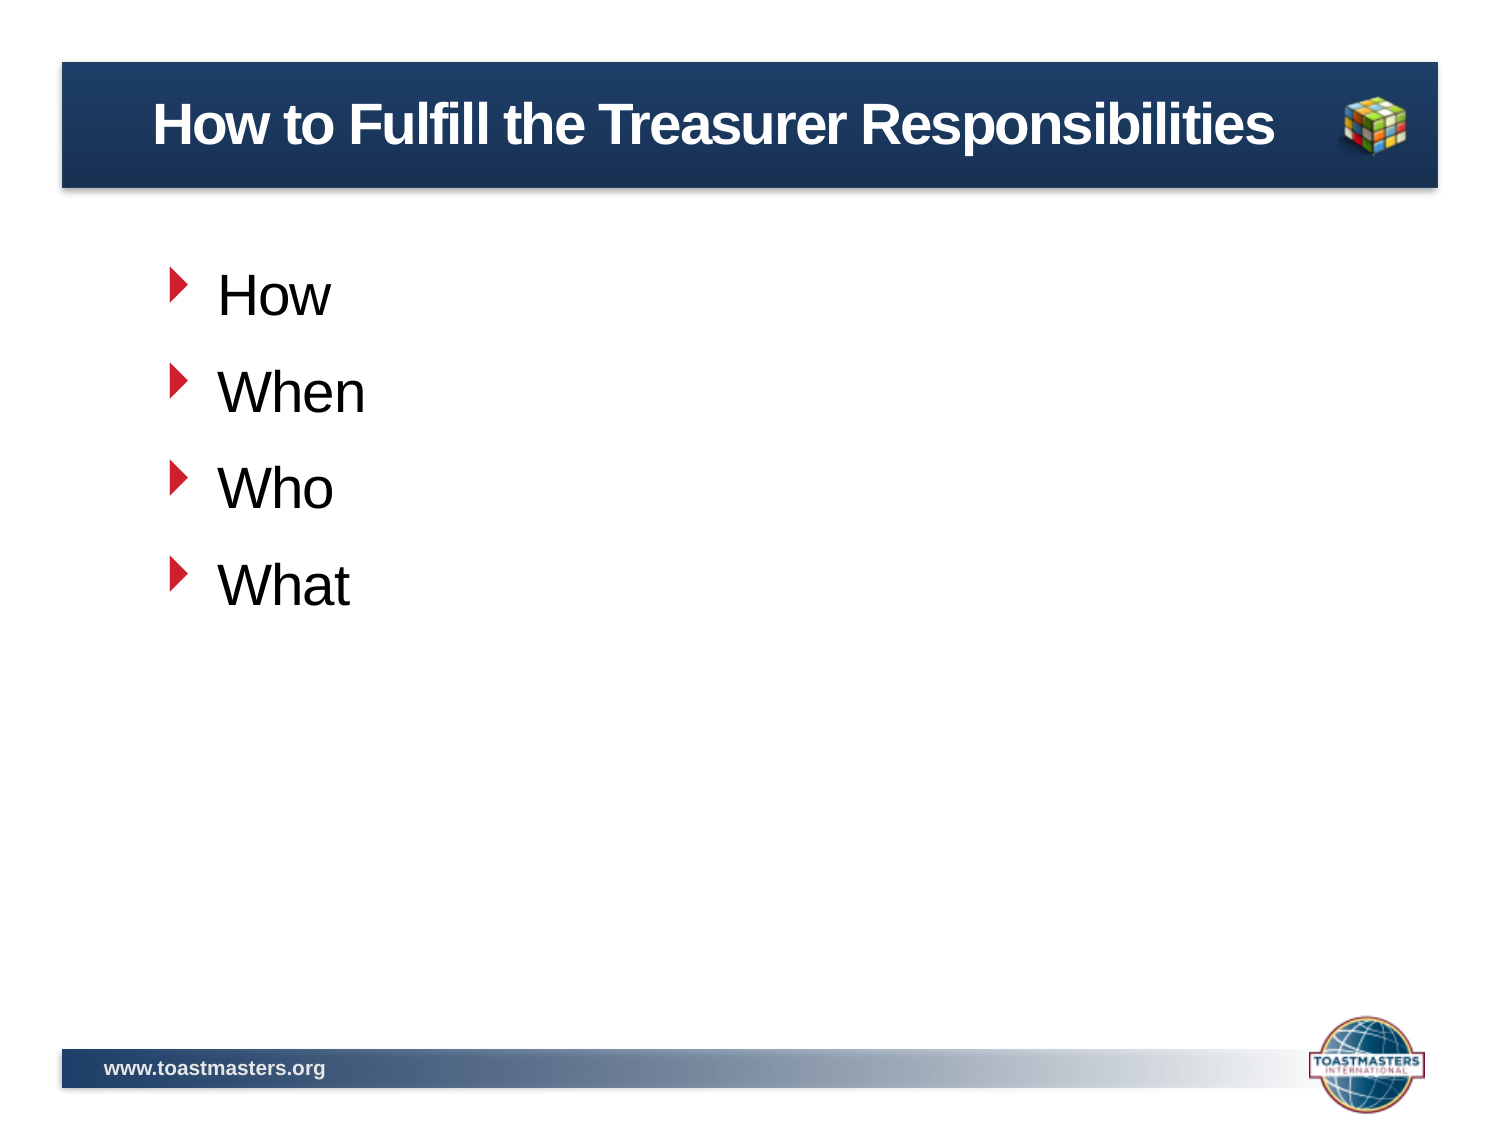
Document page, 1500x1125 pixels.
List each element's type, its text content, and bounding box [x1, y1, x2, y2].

picture [1309, 1013, 1425, 1117]
list How When Who What [137, 249, 1363, 1000]
picture [1337, 87, 1412, 162]
text_box How to Fulfill the Treasurer Responsibilities [137, 70, 1363, 171]
